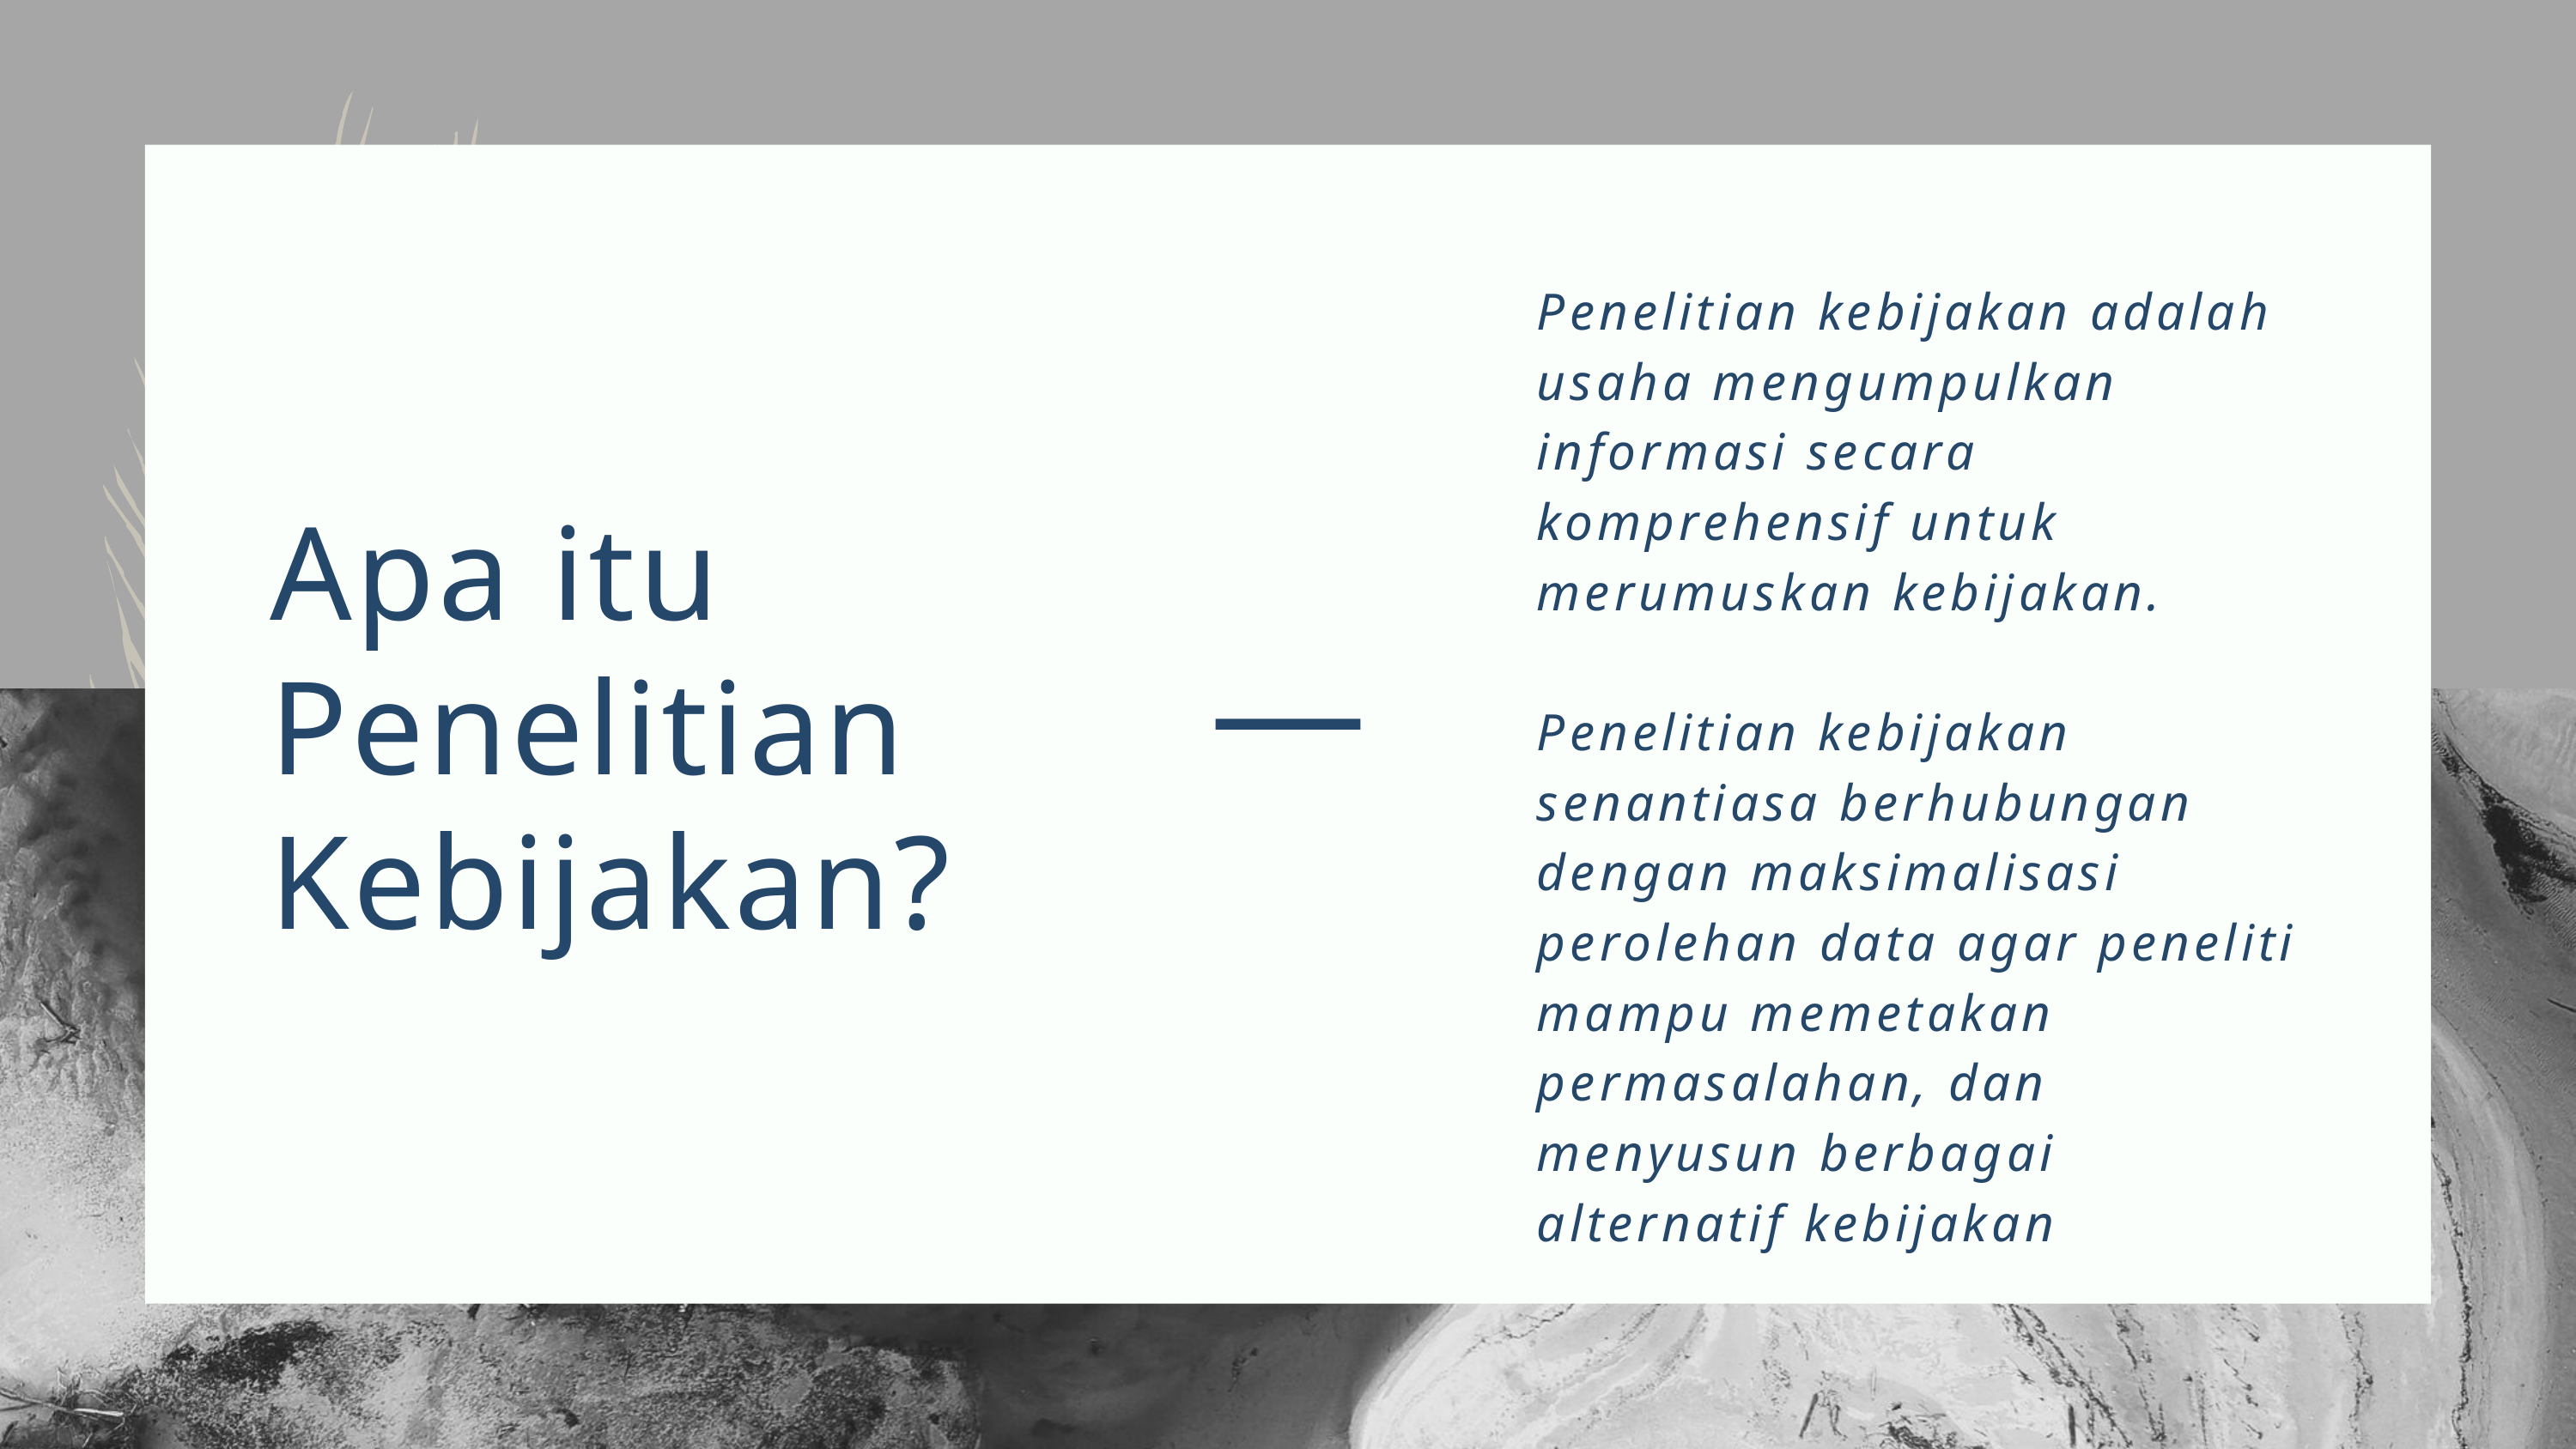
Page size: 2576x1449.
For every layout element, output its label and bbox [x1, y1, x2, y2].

text_box [269, 276, 2325, 1173]
text_box [144, 144, 2432, 688]
picture [0, 688, 2576, 1449]
